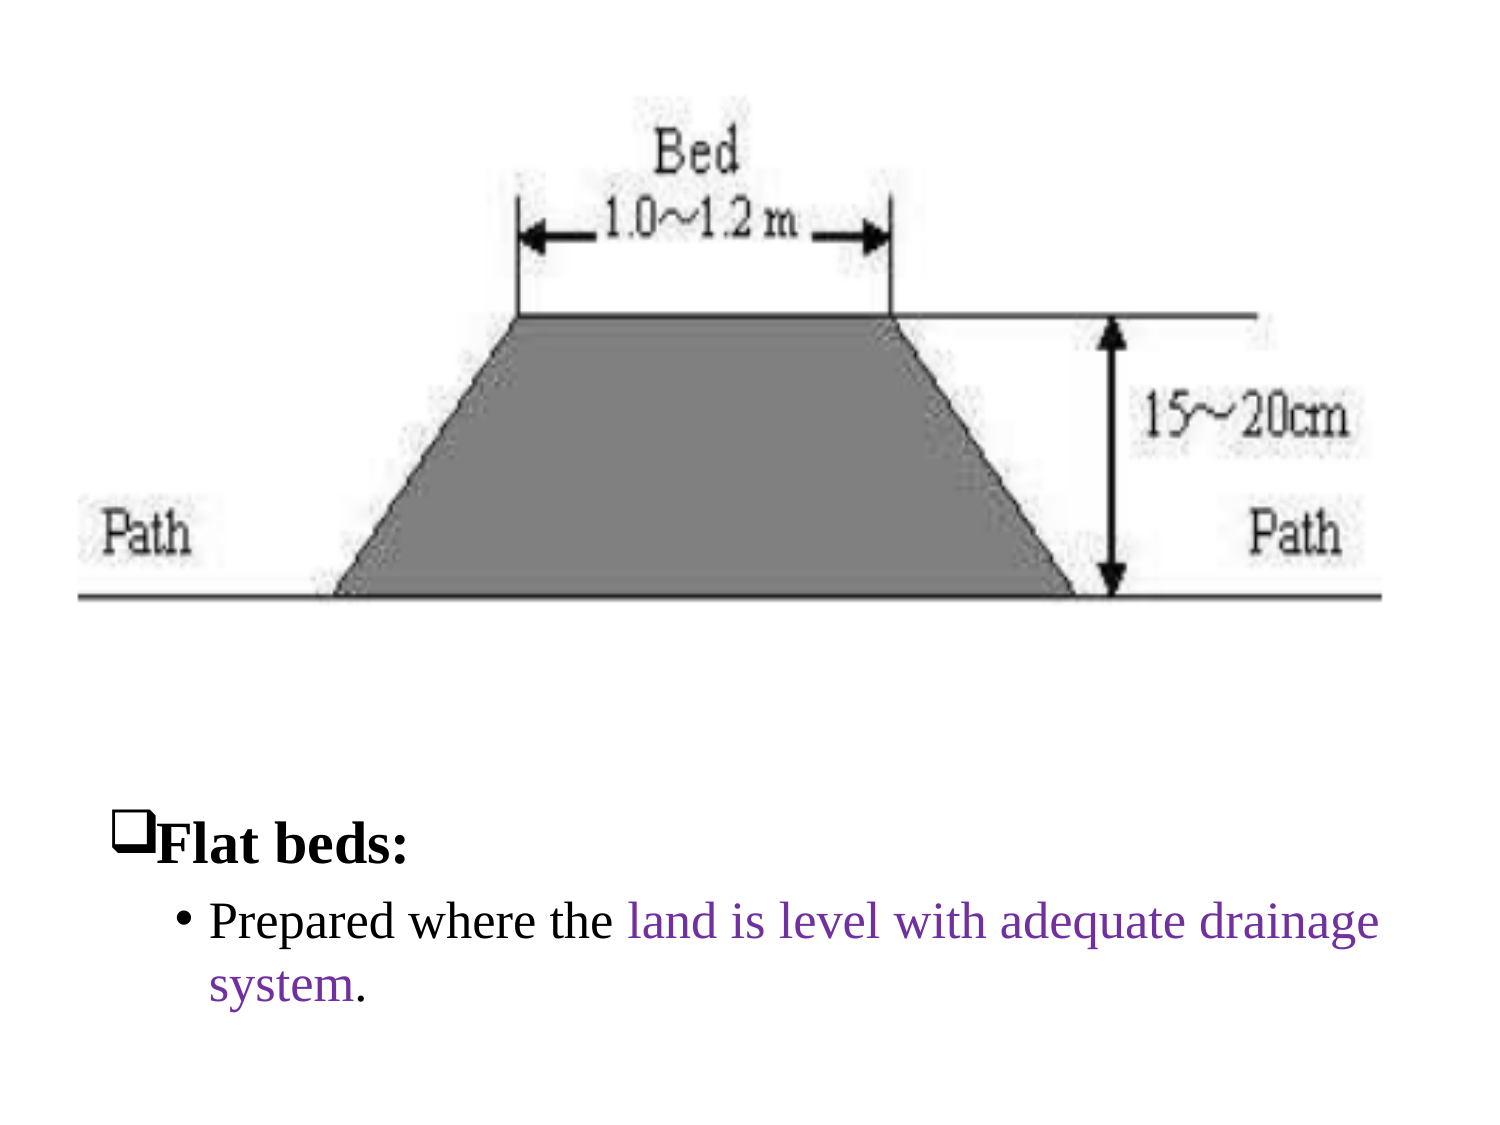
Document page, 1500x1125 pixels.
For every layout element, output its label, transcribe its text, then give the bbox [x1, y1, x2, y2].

list Flat beds: Prepared where the land is level with adequate drainage system. [24, 24, 1463, 1125]
picture [76, 87, 1394, 613]
